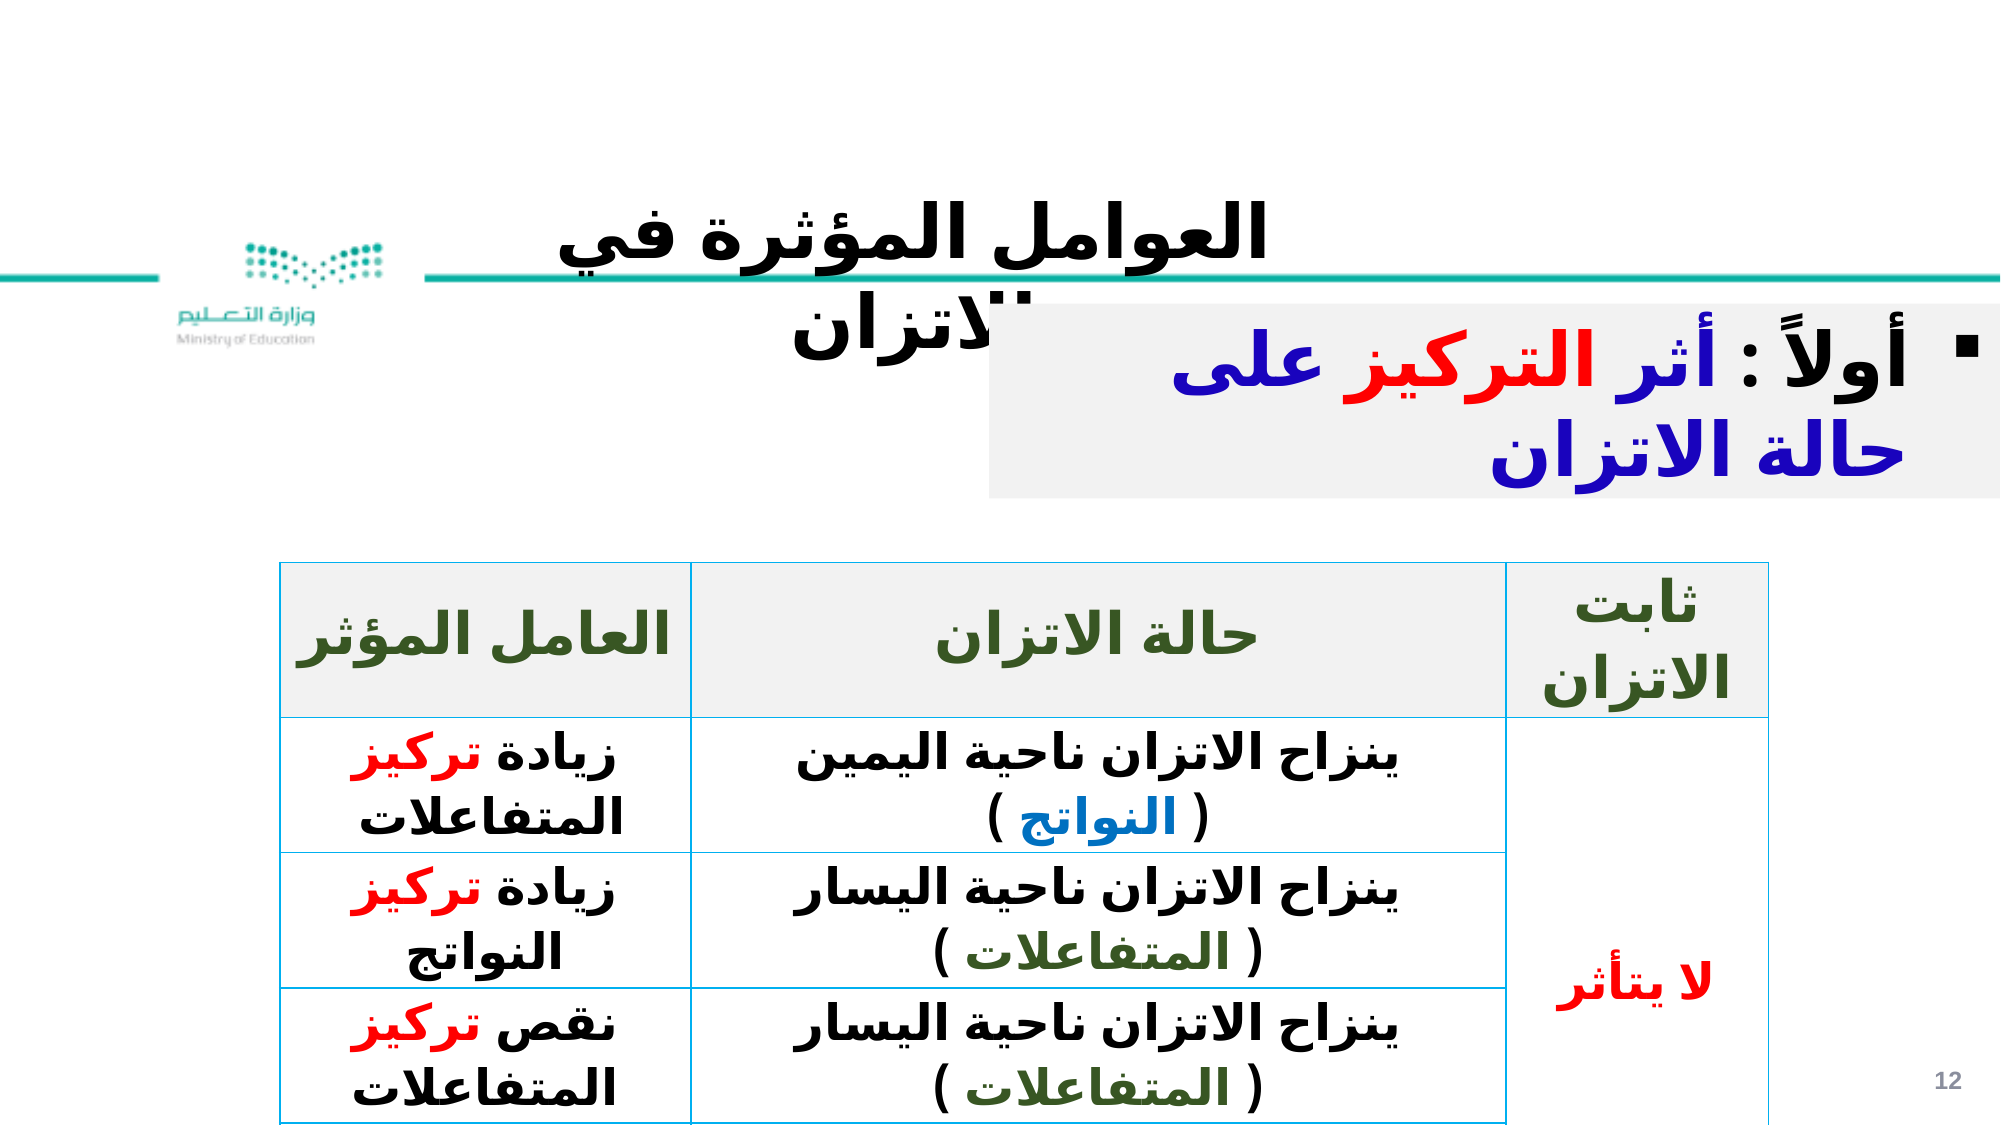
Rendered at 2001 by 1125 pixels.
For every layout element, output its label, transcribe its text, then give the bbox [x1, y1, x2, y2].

table_cell زيادة تركيز المتفاعلات [281, 718, 690, 852]
picture [0, 0, 2001, 1125]
table_header العامل المؤثر [281, 563, 690, 717]
table_cell ينزاح الاتزان ناحية اليسار ( المتفاعلات ) [692, 853, 1505, 987]
table_cell ينزاح الاتزان ناحية اليمين ( النواتج ) [692, 718, 1505, 852]
text_box 12 [1921, 1056, 1970, 1102]
table_cell زيادة تركيز النواتج [281, 853, 690, 987]
table_cell ينزاح الاتزان ناحية اليسار ( المتفاعلات ) [692, 989, 1505, 1122]
table_cell نقص تركيز المتفاعلات [281, 989, 690, 1122]
table_header حالة الاتزان [692, 563, 1505, 717]
table_cell لا يتأثر [1507, 718, 1768, 1125]
text_box أولاً : أثر التركيز على حالة الاتزان [989, 303, 2000, 499]
text_box العوامل المؤثرة في الاتزان [446, 175, 1382, 371]
table_header ثابت الاتزان [1507, 563, 1768, 717]
